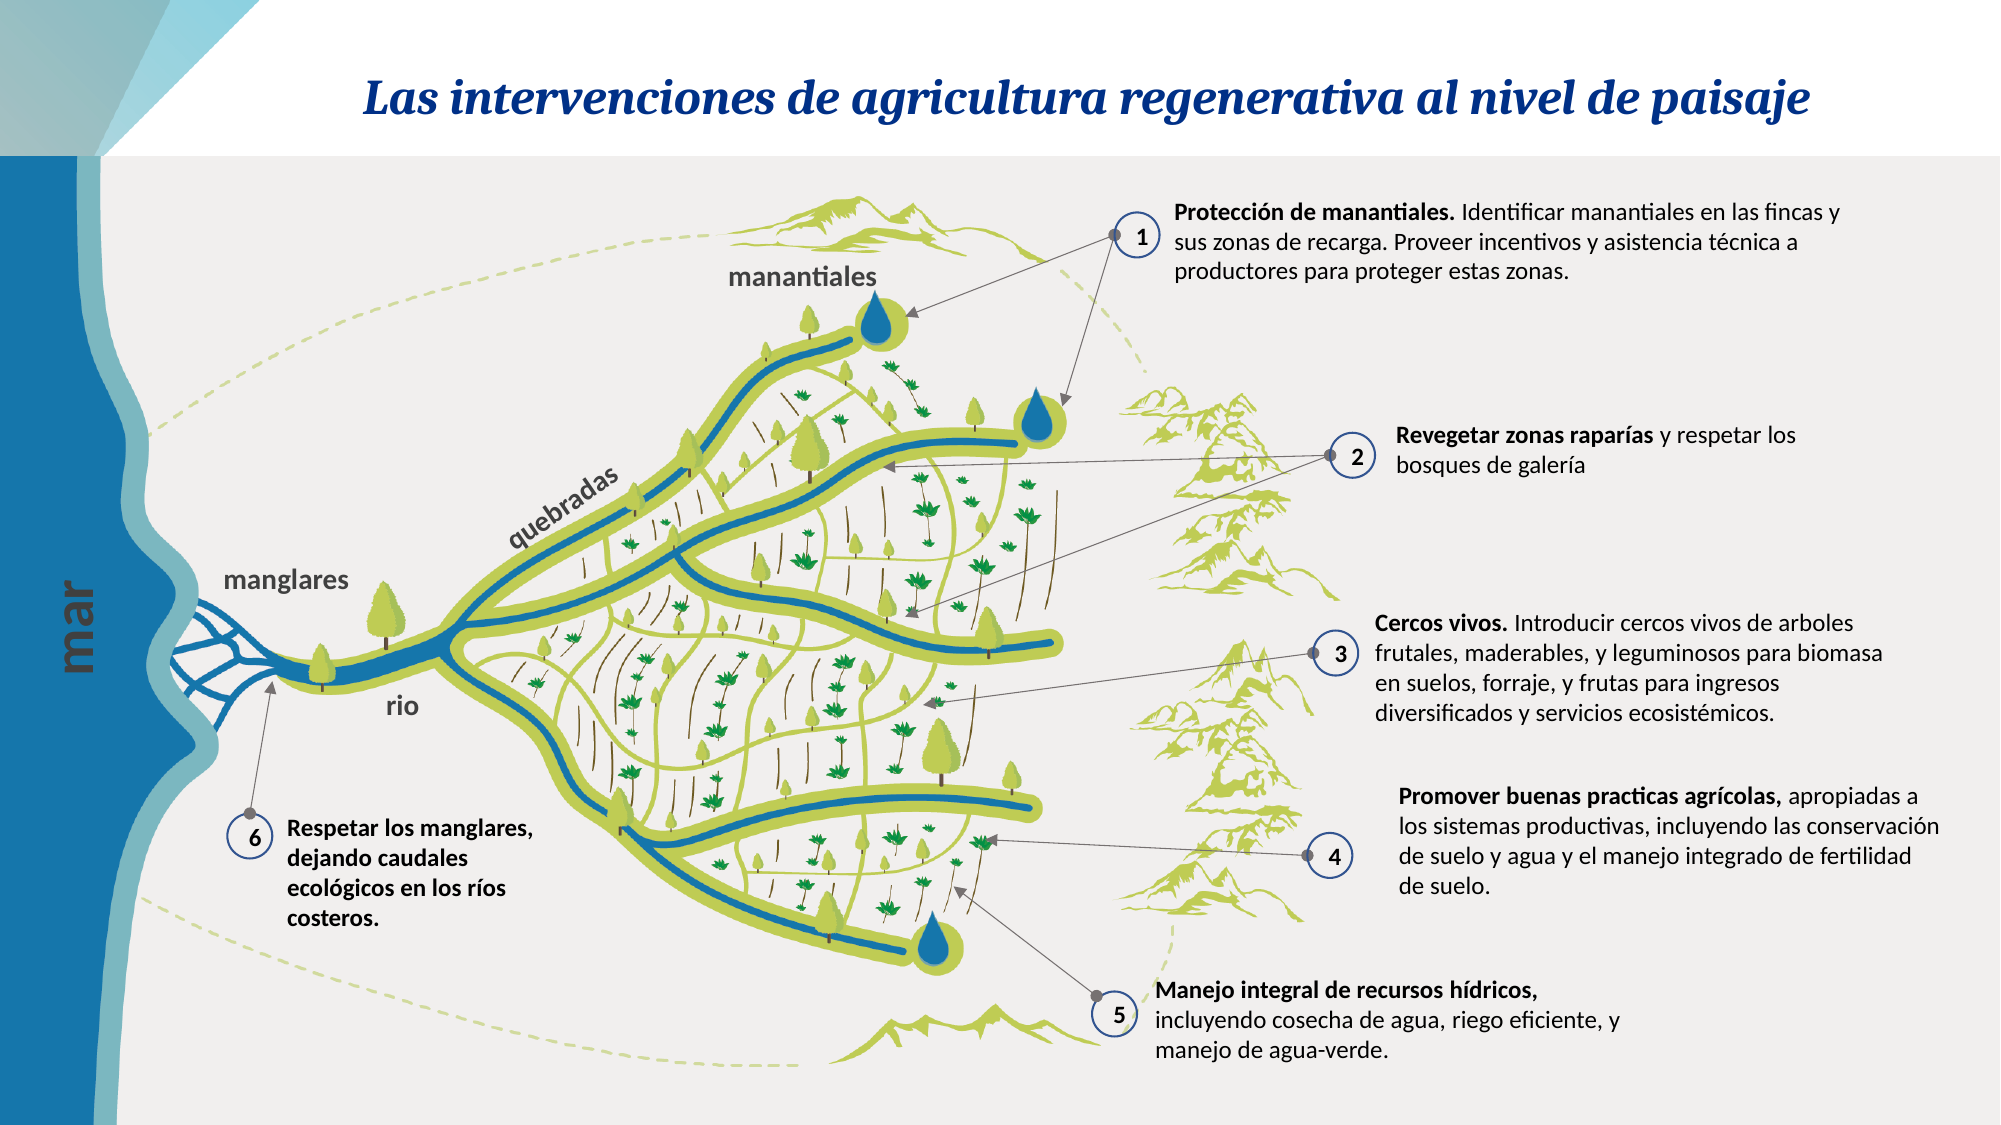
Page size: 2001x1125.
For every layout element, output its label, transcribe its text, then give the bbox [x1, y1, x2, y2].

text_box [905, 455, 1331, 617]
picture [0, 0, 2000, 1125]
text_box Las intervenciones de agricultura regenerativa al nivel de paisaje [43, 64, 1906, 125]
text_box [922, 653, 1314, 705]
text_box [953, 886, 1097, 996]
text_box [905, 234, 1062, 317]
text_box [882, 455, 905, 468]
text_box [1062, 234, 1115, 407]
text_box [249, 681, 273, 814]
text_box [984, 839, 1308, 856]
